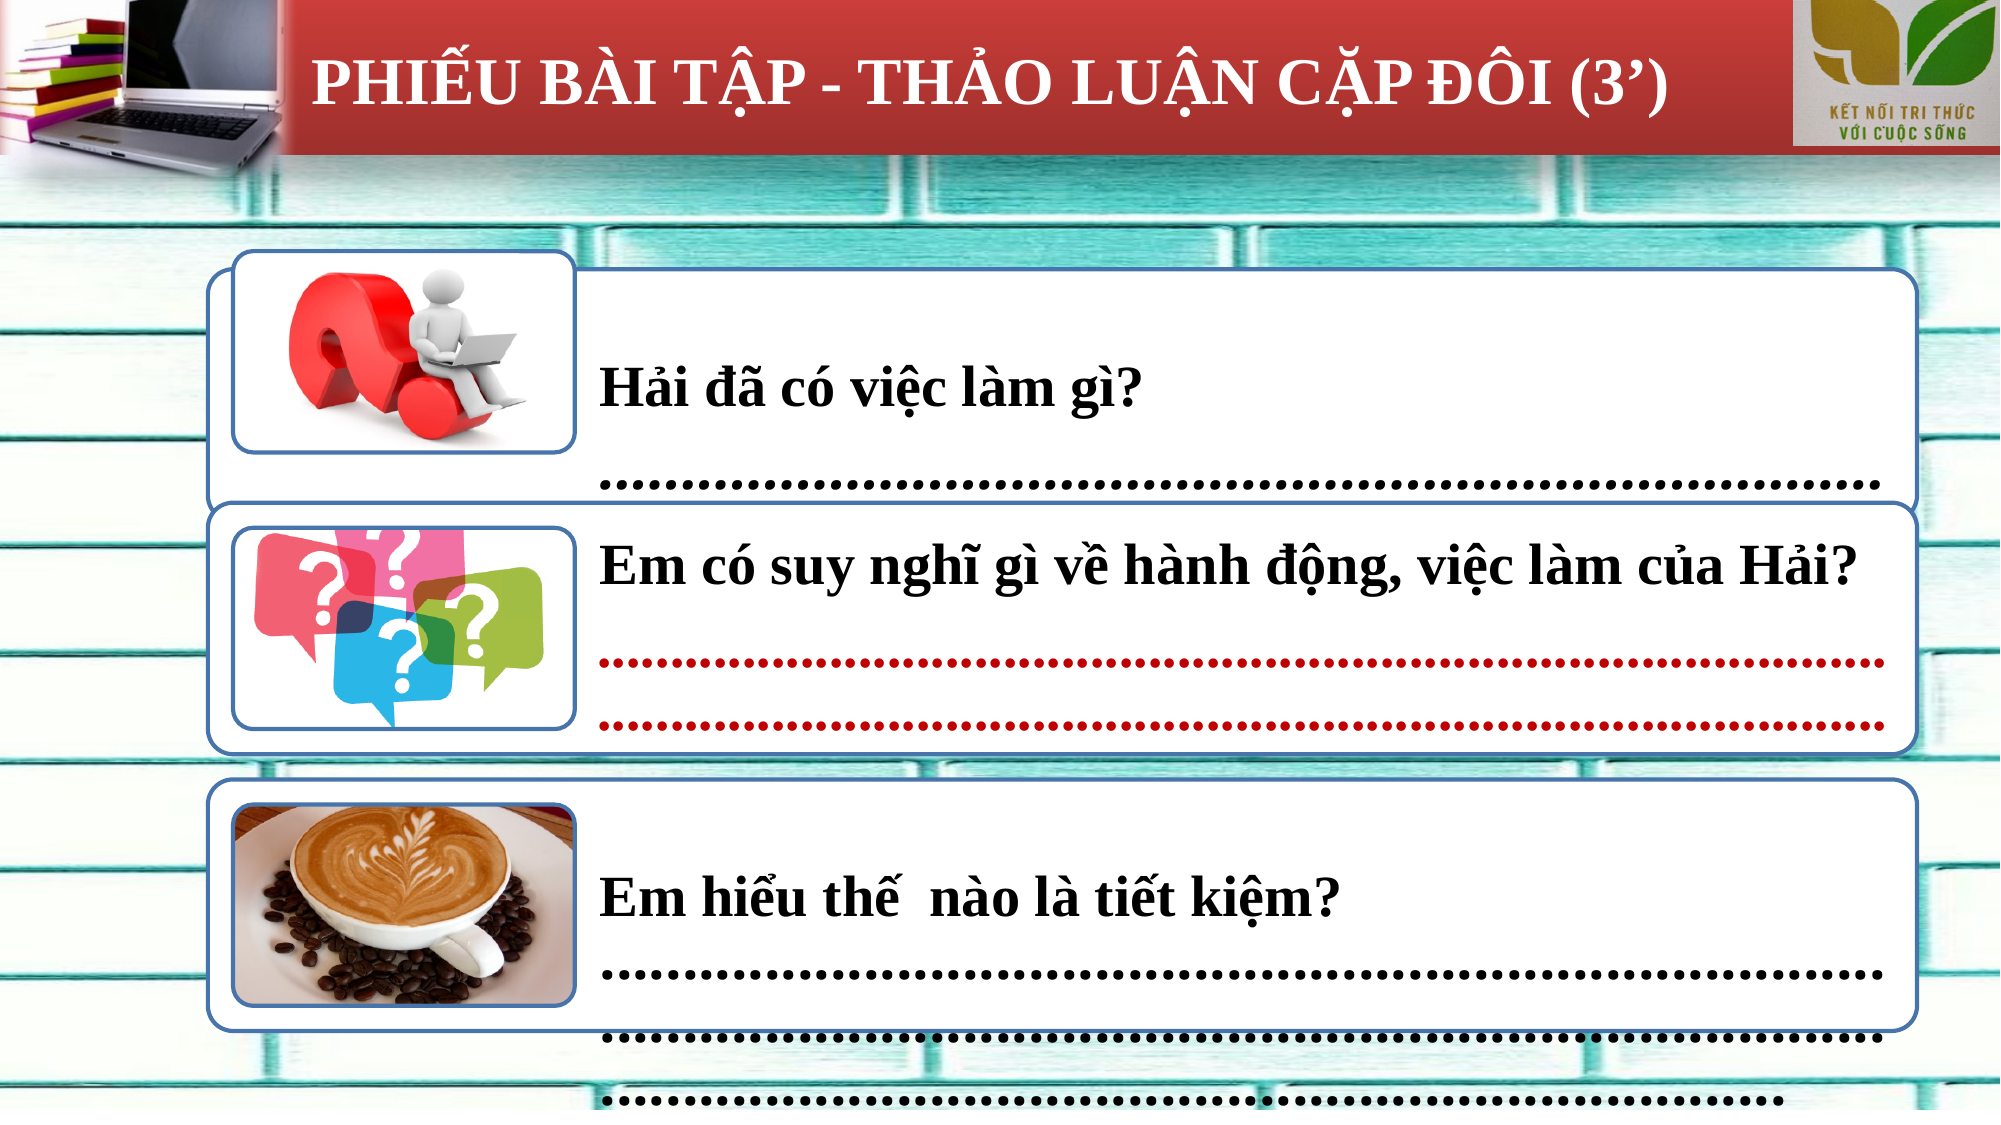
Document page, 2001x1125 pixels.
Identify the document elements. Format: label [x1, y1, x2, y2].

text_box [207, 225, 1918, 1031]
picture [0, 0, 2000, 1110]
